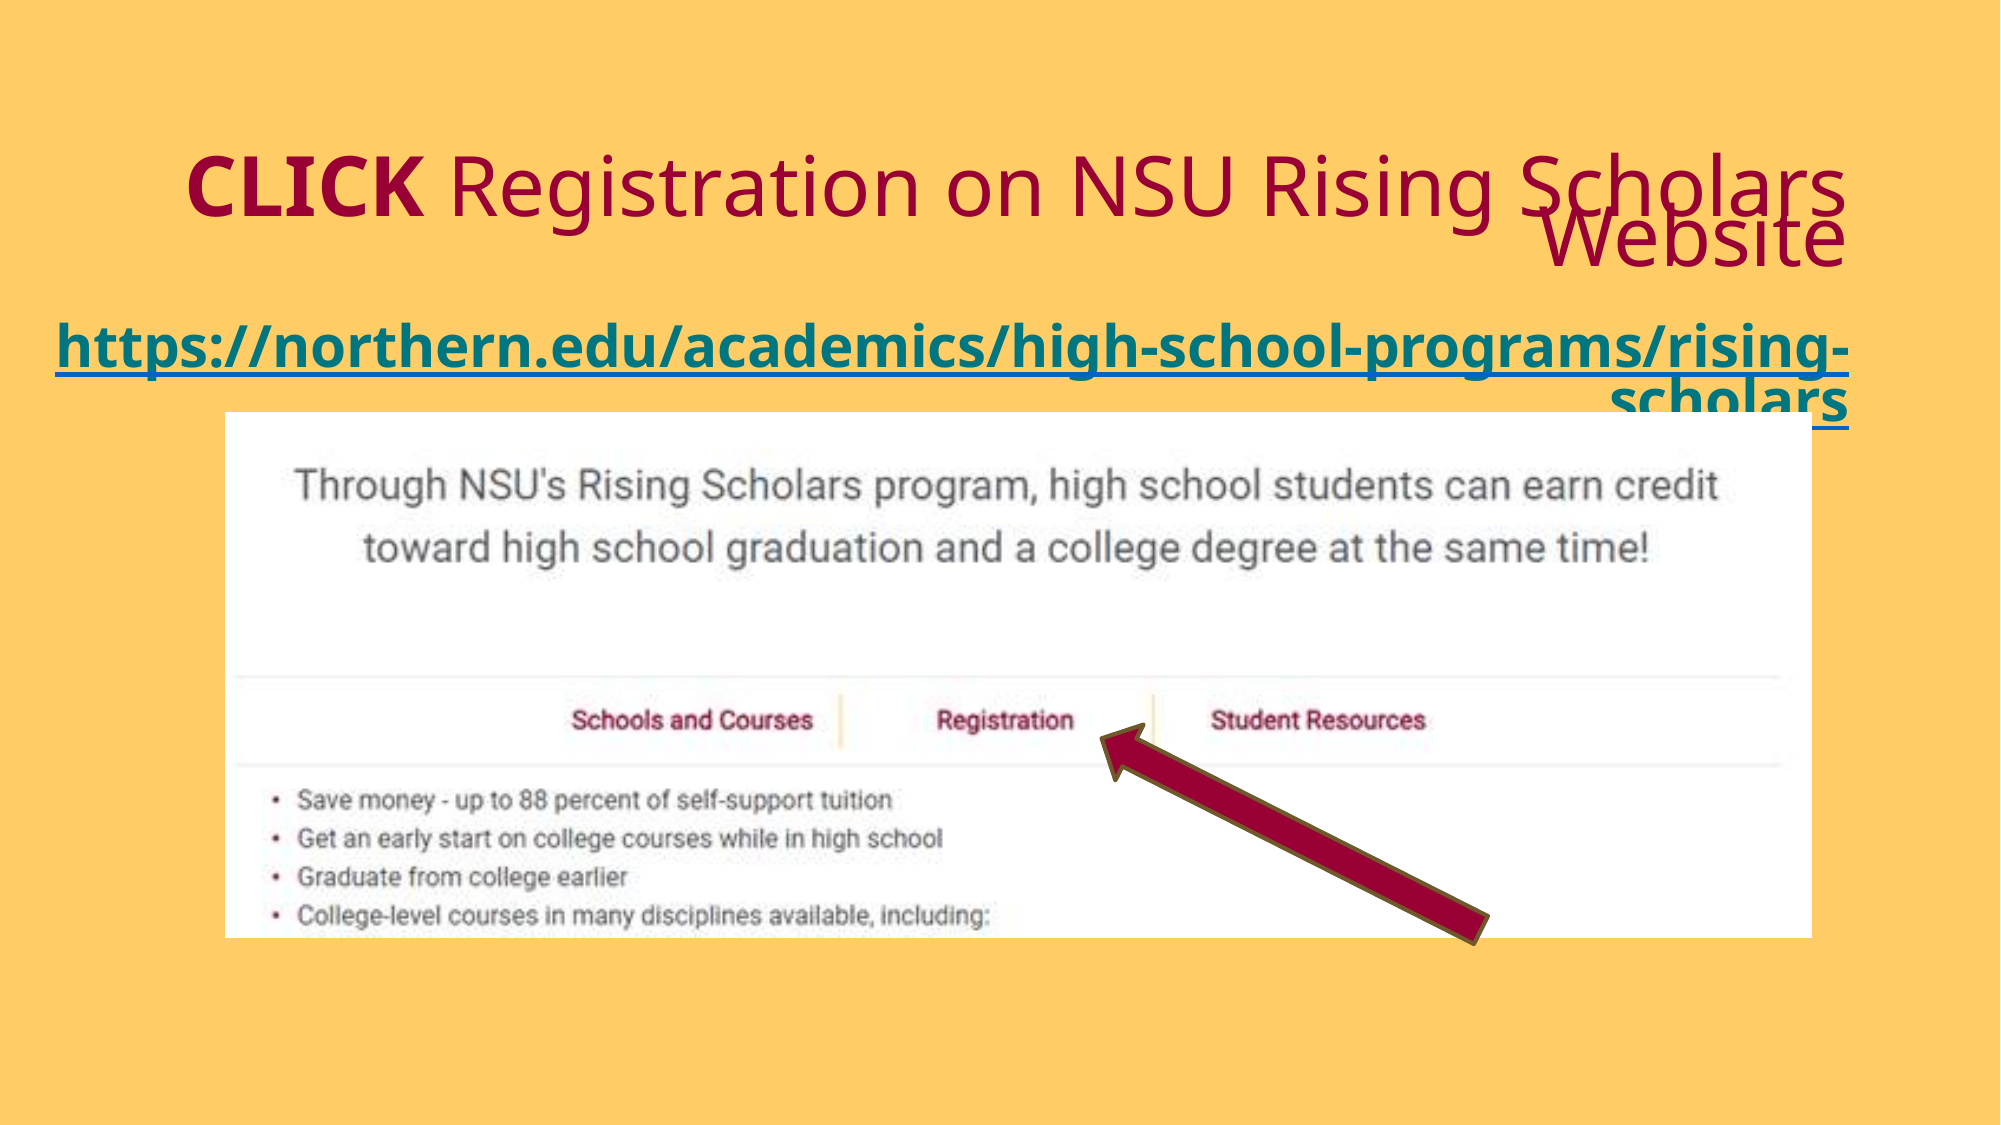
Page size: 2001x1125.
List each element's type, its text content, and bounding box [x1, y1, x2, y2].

picture [224, 412, 1812, 938]
title CLICK Registration on NSU Rising Scholars Website https://northern.edu/academics/high-school-programs/rising-scholars [0, 174, 1850, 434]
